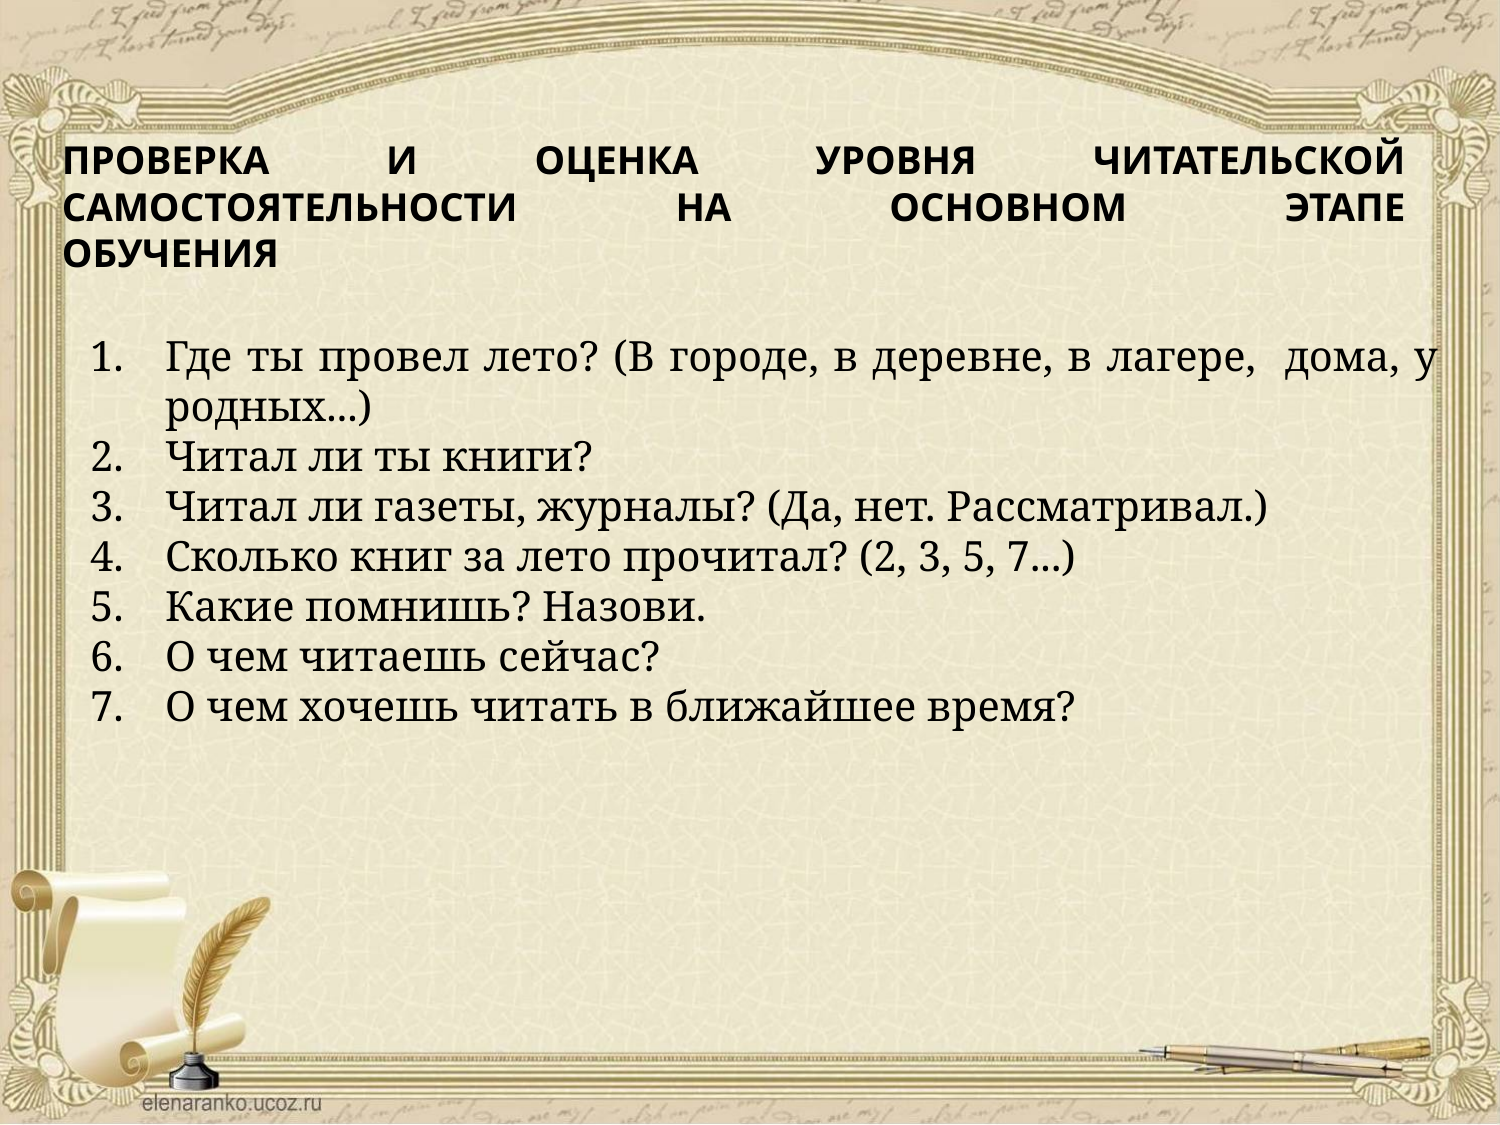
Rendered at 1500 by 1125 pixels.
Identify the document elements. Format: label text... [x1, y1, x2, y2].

list Где ты провел лето? (В городе, в деревне, в лагере, дома, у родных...) Читал ли ты книги? Читал ли газеты, журналы? (Да, нет. Рассматривал.) Сколько книг за лето прочитал? (2, 3, 5, 7...) Какие помнишь? Назови. О чем читаешь сейчас? О чем хочешь читать в ближайшее время? [75, 203, 1454, 857]
title ПРОВЕРКА И ОЦЕНКА УРОВНЯ ЧИТАТЕЛЬСКОЙ САМОСТОЯТЕЛЬНОСТИ НА ОСНОВНОМ ЭТАПЕ ОБУЧЕНИЯ [46, 128, 1421, 375]
picture [0, 0, 1500, 1125]
